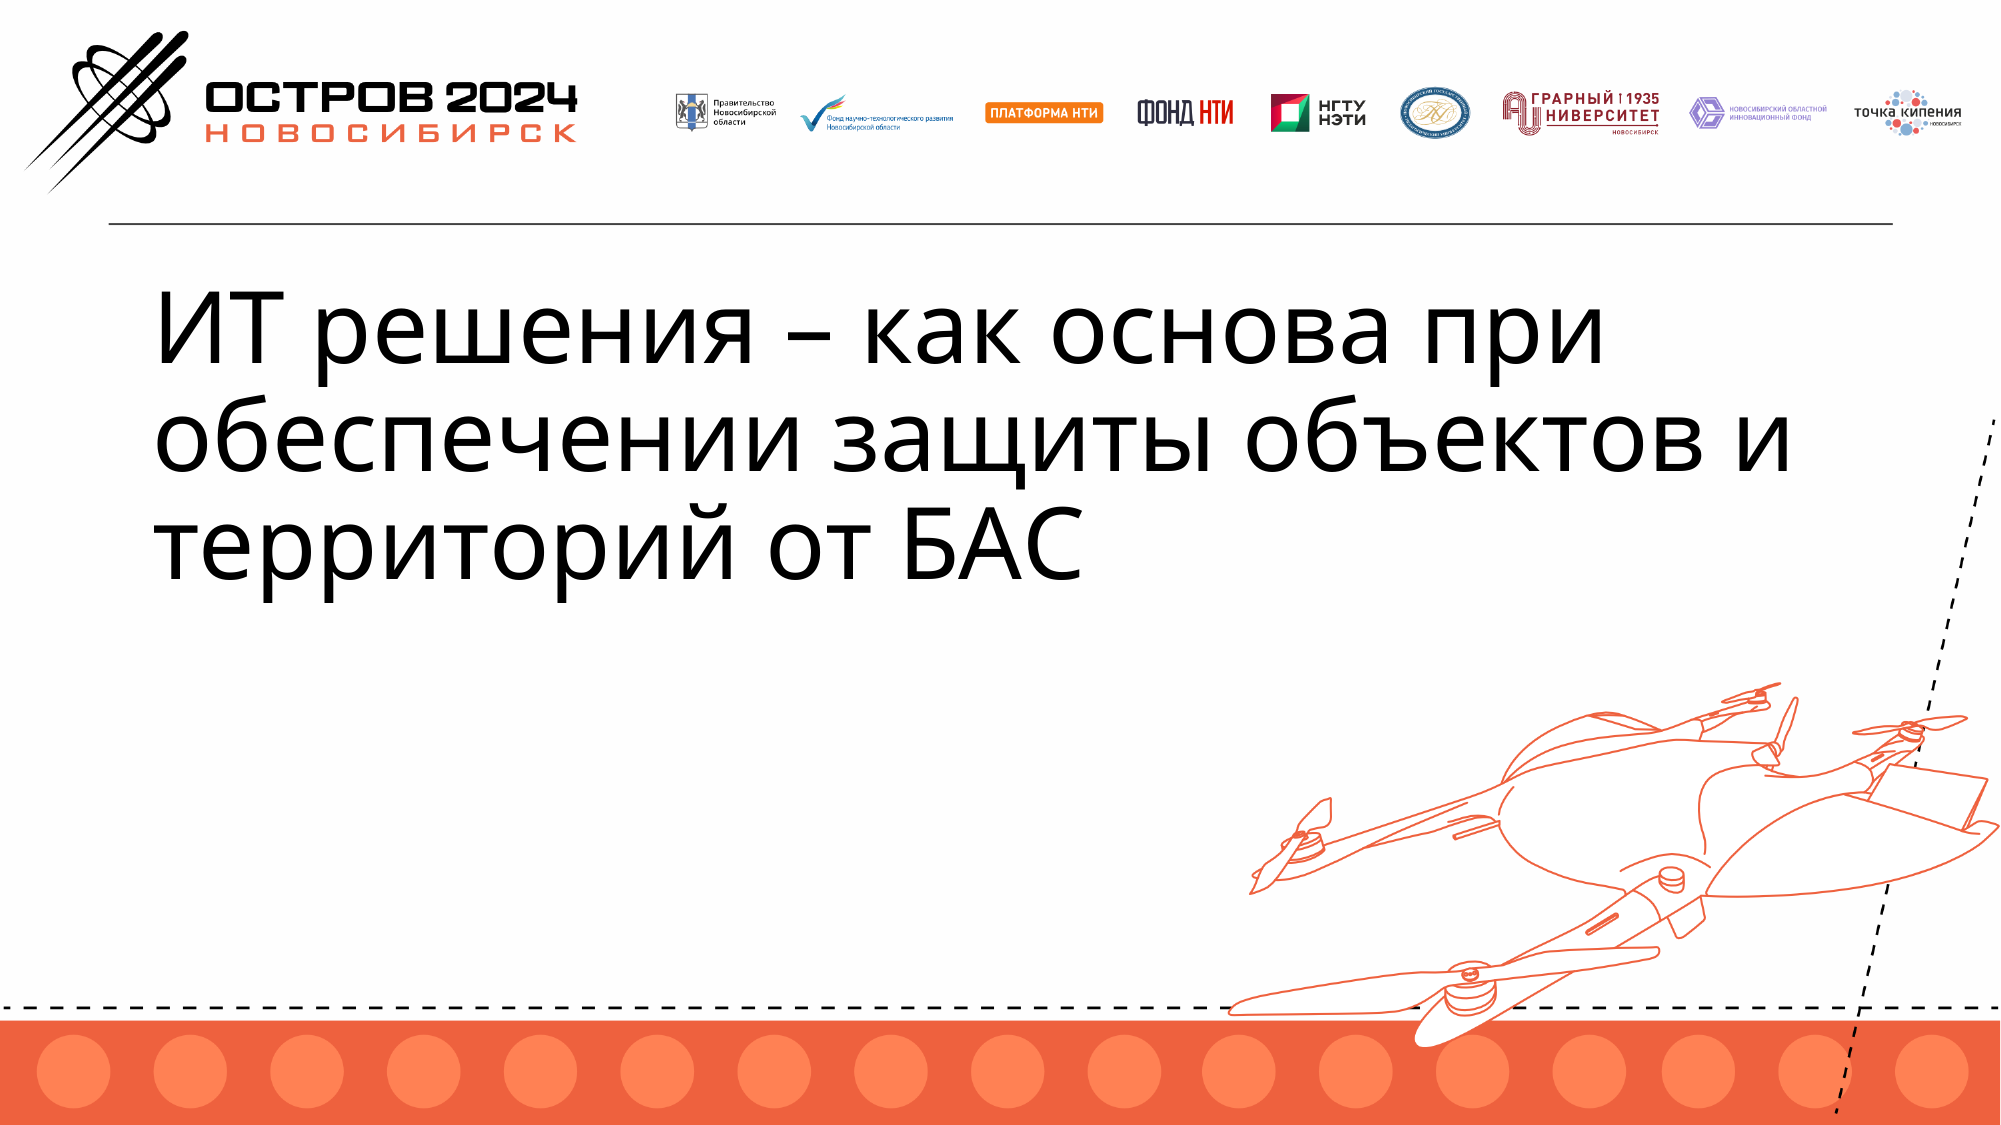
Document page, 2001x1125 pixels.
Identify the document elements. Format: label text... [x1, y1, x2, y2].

title ИТ решения – как основа при обеспечении защиты объектов и территорий от БАС [137, 242, 1886, 636]
picture [0, 0, 2001, 1125]
